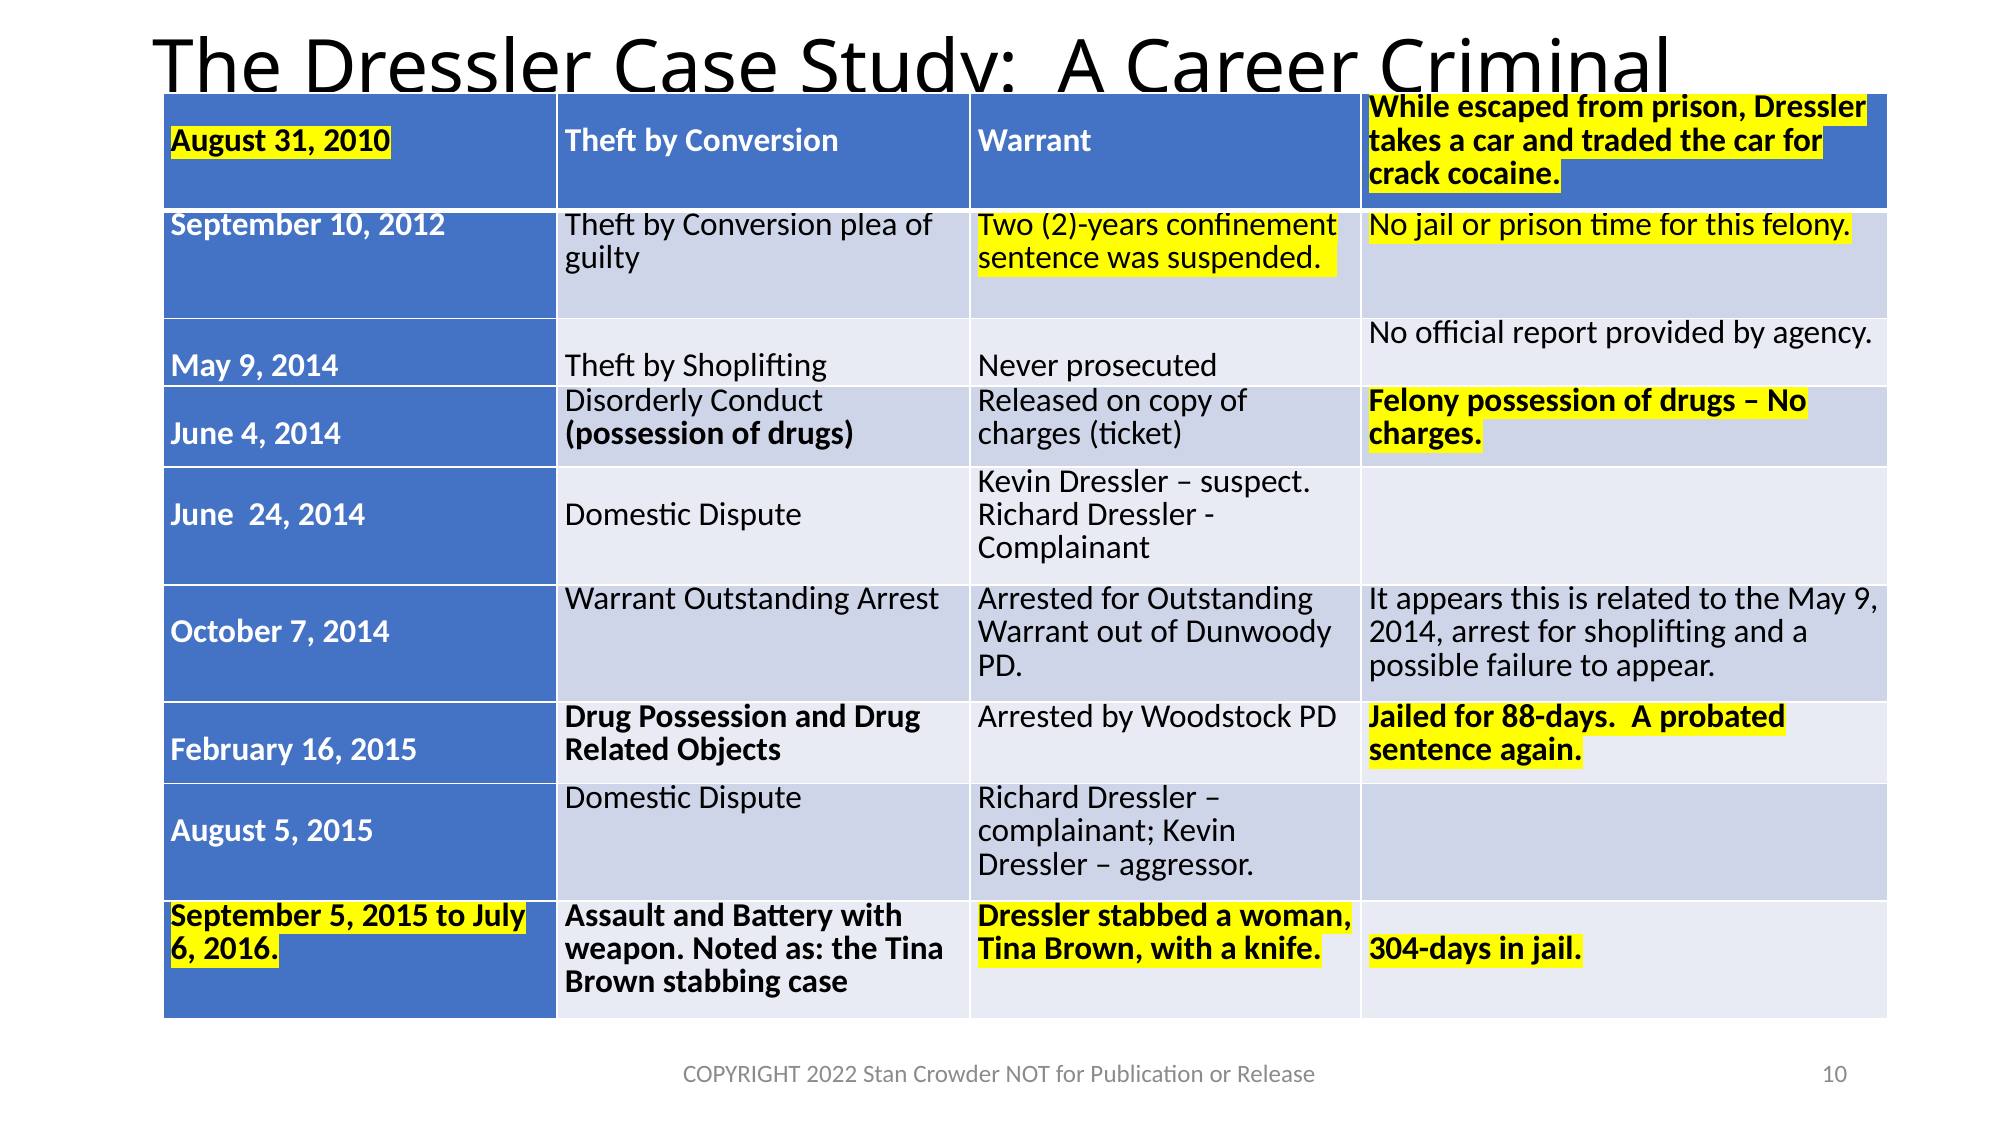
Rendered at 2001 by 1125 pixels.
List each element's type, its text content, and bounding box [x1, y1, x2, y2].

table_cell Felony possession of drugs – No charges. [1362, 387, 1887, 466]
table_cell August 5, 2015 [164, 784, 556, 900]
table_header August 31, 2010 [164, 94, 556, 208]
slide_number 10 [1412, 1042, 1863, 1103]
table_cell June 4, 2014 [164, 387, 556, 466]
table_cell June 24, 2014 [164, 468, 556, 584]
table_cell [1362, 784, 1887, 900]
table_cell Released on copy of charges (ticket) [971, 387, 1360, 466]
table_cell Richard Dressler – complainant; Kevin Dressler – aggressor. [971, 784, 1360, 900]
table_cell It appears this is related to the May 9, 2014, arrest for shoplifting and a possible failure to appear. [1362, 586, 1887, 701]
table_cell May 9, 2014 [164, 319, 556, 385]
title The Dressler Case Study: A Career Criminal [137, 0, 1863, 140]
table_cell September 5, 2015 to July 6, 2016. [164, 902, 556, 1018]
table_cell Assault and Battery with weapon. Noted as: the Tina Brown stabbing case [558, 902, 969, 1018]
table_header While escaped from prison, Dressler takes a car and traded the car for crack cocaine. [1362, 94, 1887, 208]
table_cell No jail or prison time for this felony. [1362, 213, 1887, 318]
table_cell 304-days in jail. [1362, 902, 1887, 1018]
table_cell Two (2)-years confinement sentence was suspended. [971, 213, 1360, 318]
table_cell Arrested by Woodstock PD [971, 703, 1360, 783]
table_cell Arrested for Outstanding Warrant out of Dunwoody PD. [971, 586, 1360, 701]
table_header Theft by Conversion [558, 94, 969, 208]
footer COPYRIGHT 2022 Stan Crowder NOT for Publication or Release [662, 1042, 1338, 1103]
table_cell February 16, 2015 [164, 703, 556, 783]
table_cell Theft by Conversion plea of guilty [558, 213, 969, 318]
table_cell Never prosecuted [971, 319, 1360, 385]
table_header Warrant [971, 94, 1360, 208]
table_cell Domestic Dispute [558, 468, 969, 584]
table_cell Domestic Dispute [558, 784, 969, 900]
table_cell October 7, 2014 [164, 586, 556, 701]
table_cell Dressler stabbed a woman, Tina Brown, with a knife. [971, 902, 1360, 1018]
table_cell Disorderly Conduct (possession of drugs) [558, 387, 969, 466]
table_cell Warrant Outstanding Arrest [558, 586, 969, 701]
table_cell Drug Possession and Drug Related Objects [558, 703, 969, 783]
table_cell Theft by Shoplifting [558, 319, 969, 385]
table_cell No official report provided by agency. [1362, 319, 1887, 385]
table_cell [1362, 468, 1887, 584]
table_cell September 10, 2012 [164, 213, 556, 318]
table_cell Jailed for 88-days. A probated sentence again. [1362, 703, 1887, 783]
table_cell Kevin Dressler – suspect. Richard Dressler - Complainant [971, 468, 1360, 584]
